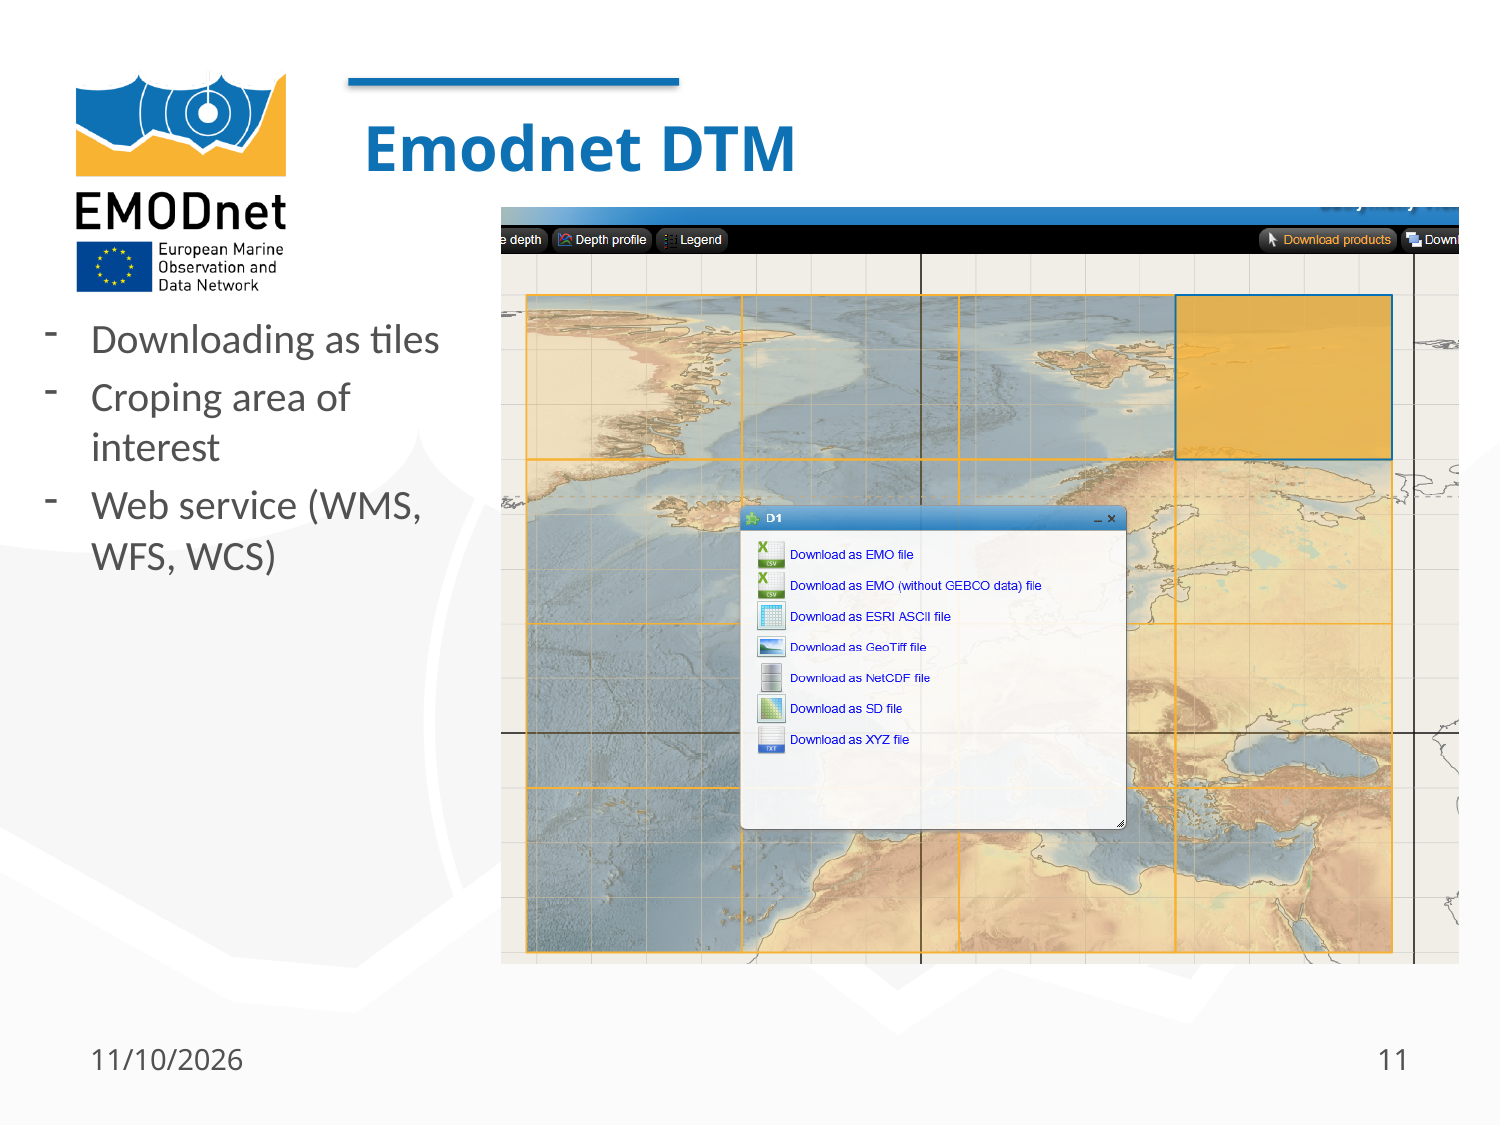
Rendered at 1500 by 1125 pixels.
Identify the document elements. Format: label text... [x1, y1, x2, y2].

title Emodnet DTM [348, 101, 1247, 197]
picture [0, 0, 1500, 1125]
slide_number 11 [1074, 1034, 1425, 1094]
text_box Downloading as tiles Croping area of interest Web service (WMS, WFS, WCS) [29, 304, 502, 1024]
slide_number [75, 1034, 425, 1094]
